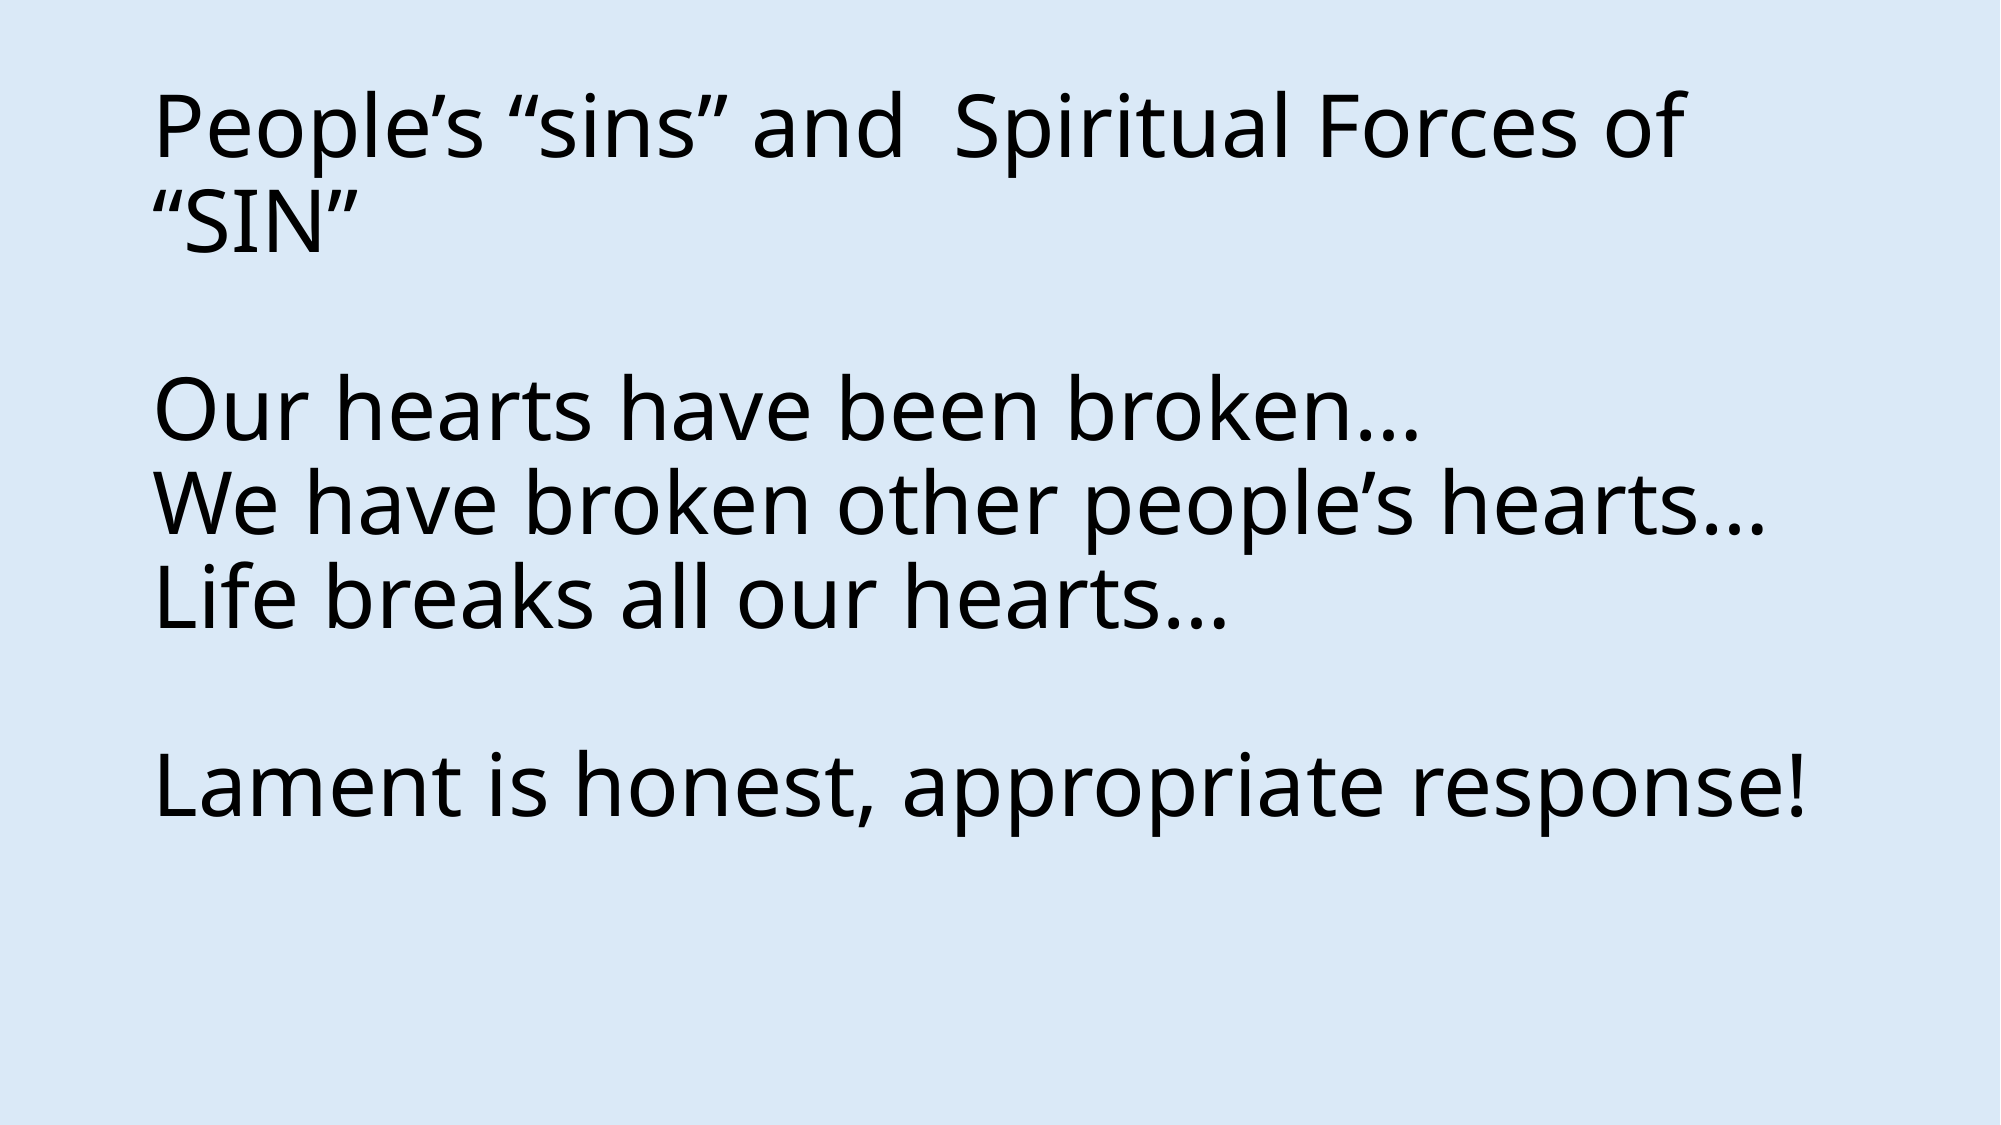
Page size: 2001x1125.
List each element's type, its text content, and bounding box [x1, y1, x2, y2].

title People’s “sins” and Spiritual Forces of “SIN” Our hearts have been broken… We have broken other people’s hearts… Life breaks all our hearts… Lament is honest, appropriate response! [137, 0, 1863, 918]
